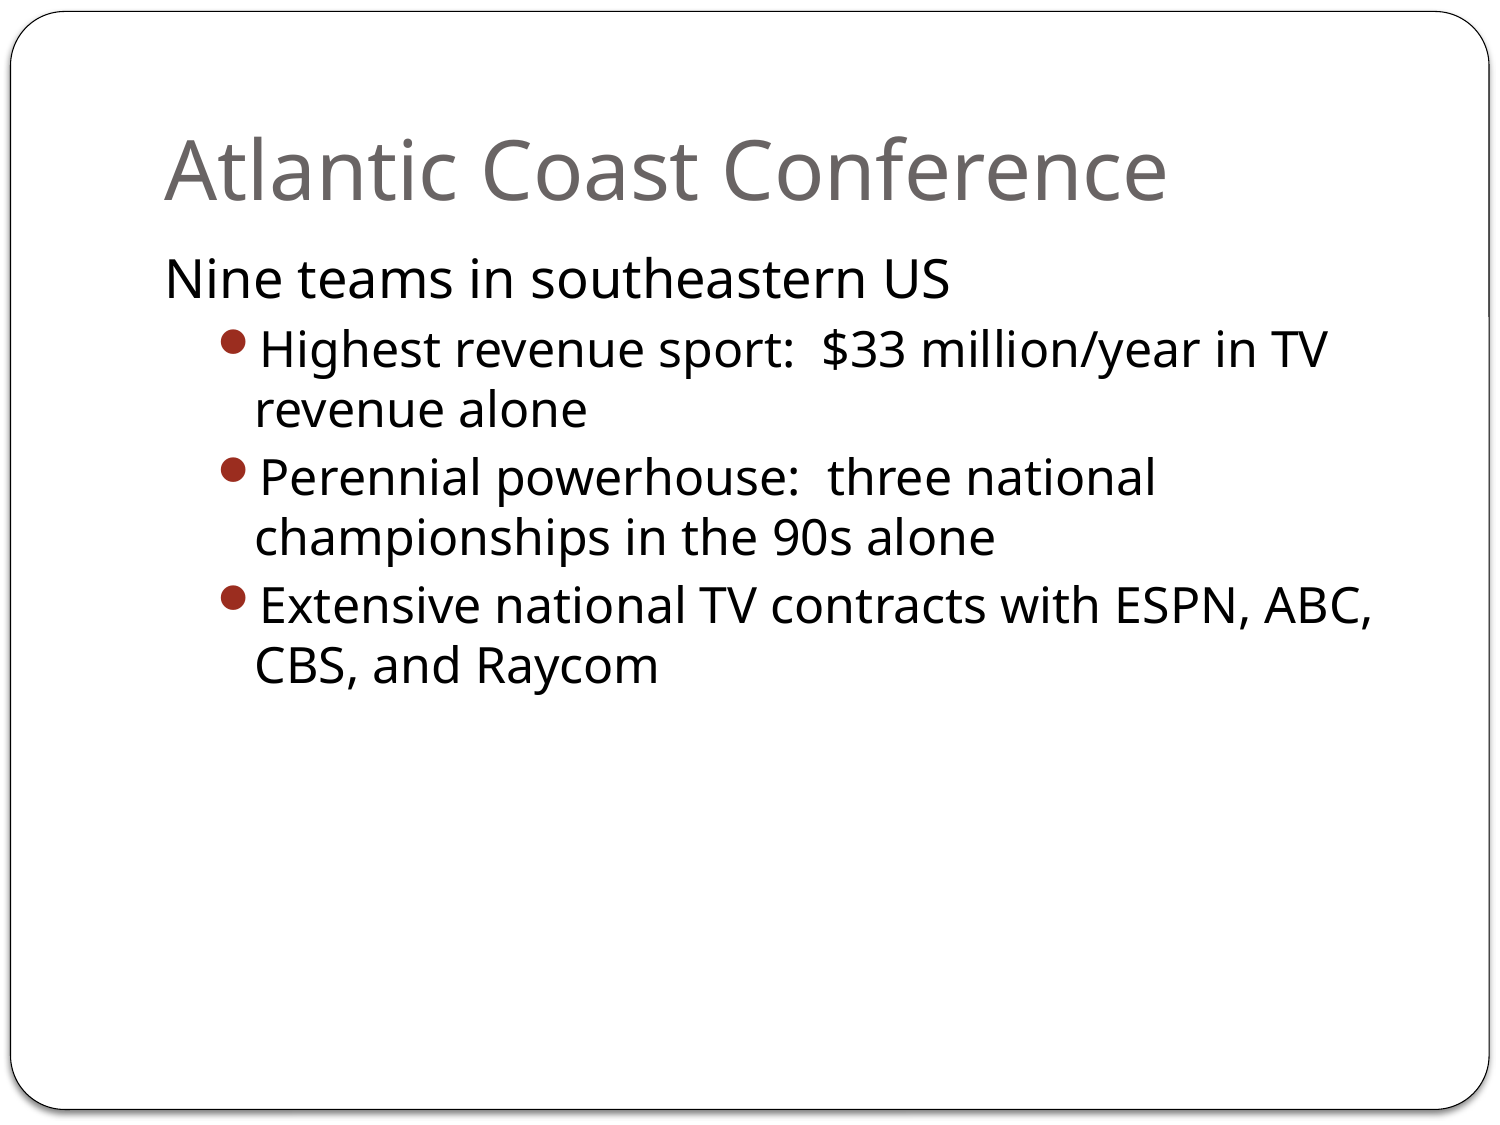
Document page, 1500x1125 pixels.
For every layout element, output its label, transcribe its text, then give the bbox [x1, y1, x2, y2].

list Nine teams in southeastern US Highest revenue sport: $33 million/year in TV revenue alone Perennial powerhouse: three national championships in the 90s alone Extensive national TV contracts with ESPN, ABC, CBS, and Raycom [150, 237, 1425, 988]
title Atlantic Coast Conference [150, 45, 1425, 233]
